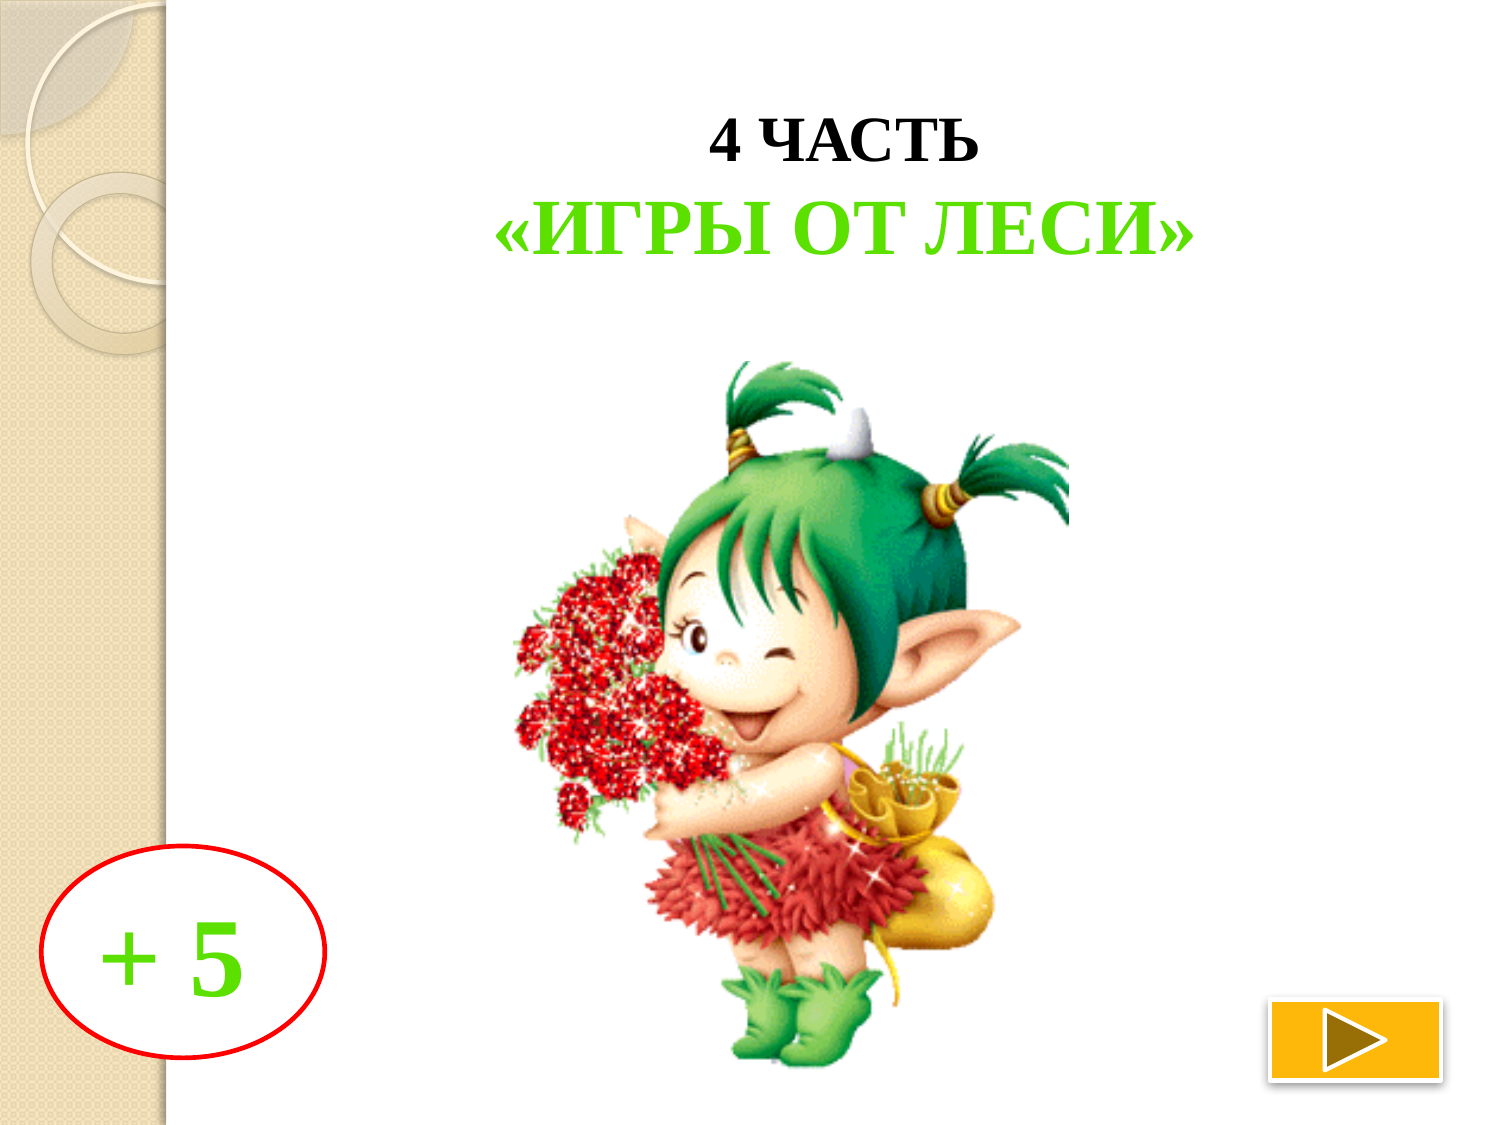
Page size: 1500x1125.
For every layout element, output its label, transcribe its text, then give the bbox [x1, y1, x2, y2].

text_box [1268, 997, 1443, 1083]
picture [513, 361, 1070, 1074]
title 4 часть «Игры от Леси» [230, 90, 1461, 278]
text_box + 5 [41, 845, 325, 1058]
